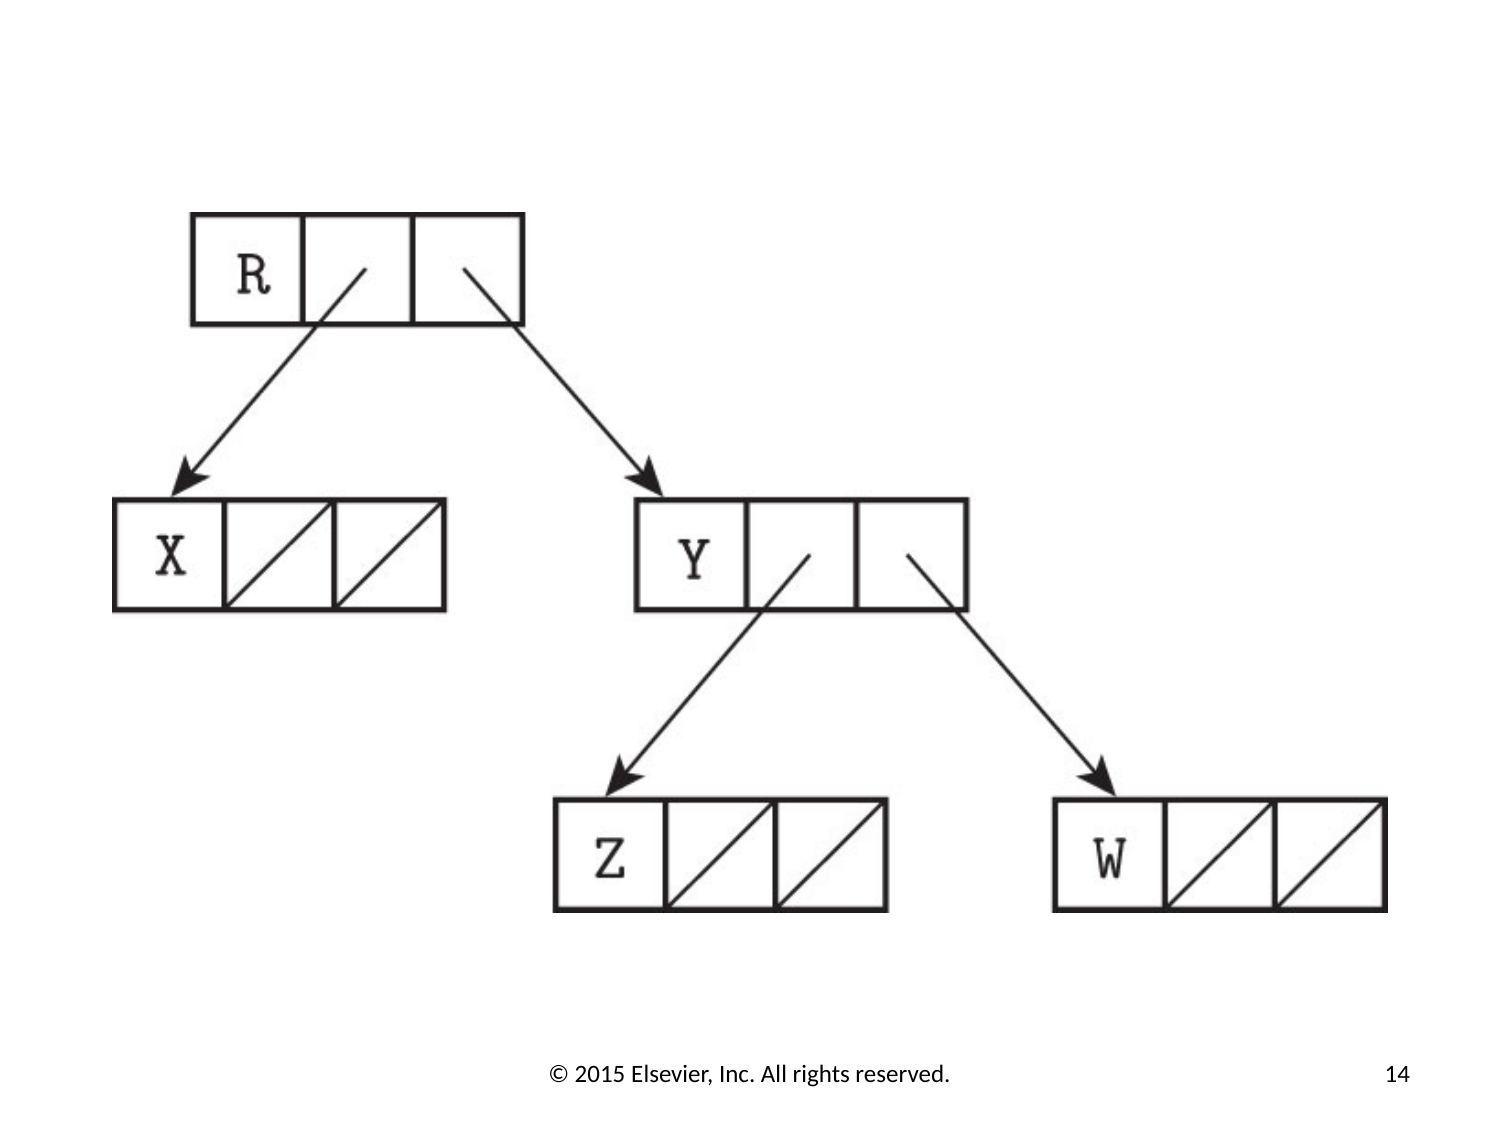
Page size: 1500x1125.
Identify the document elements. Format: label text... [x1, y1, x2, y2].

footer © 2015 Elsevier, Inc. All rights reserved. [512, 1042, 988, 1103]
slide_number 14 [1074, 1042, 1425, 1103]
picture [112, 211, 1388, 913]
